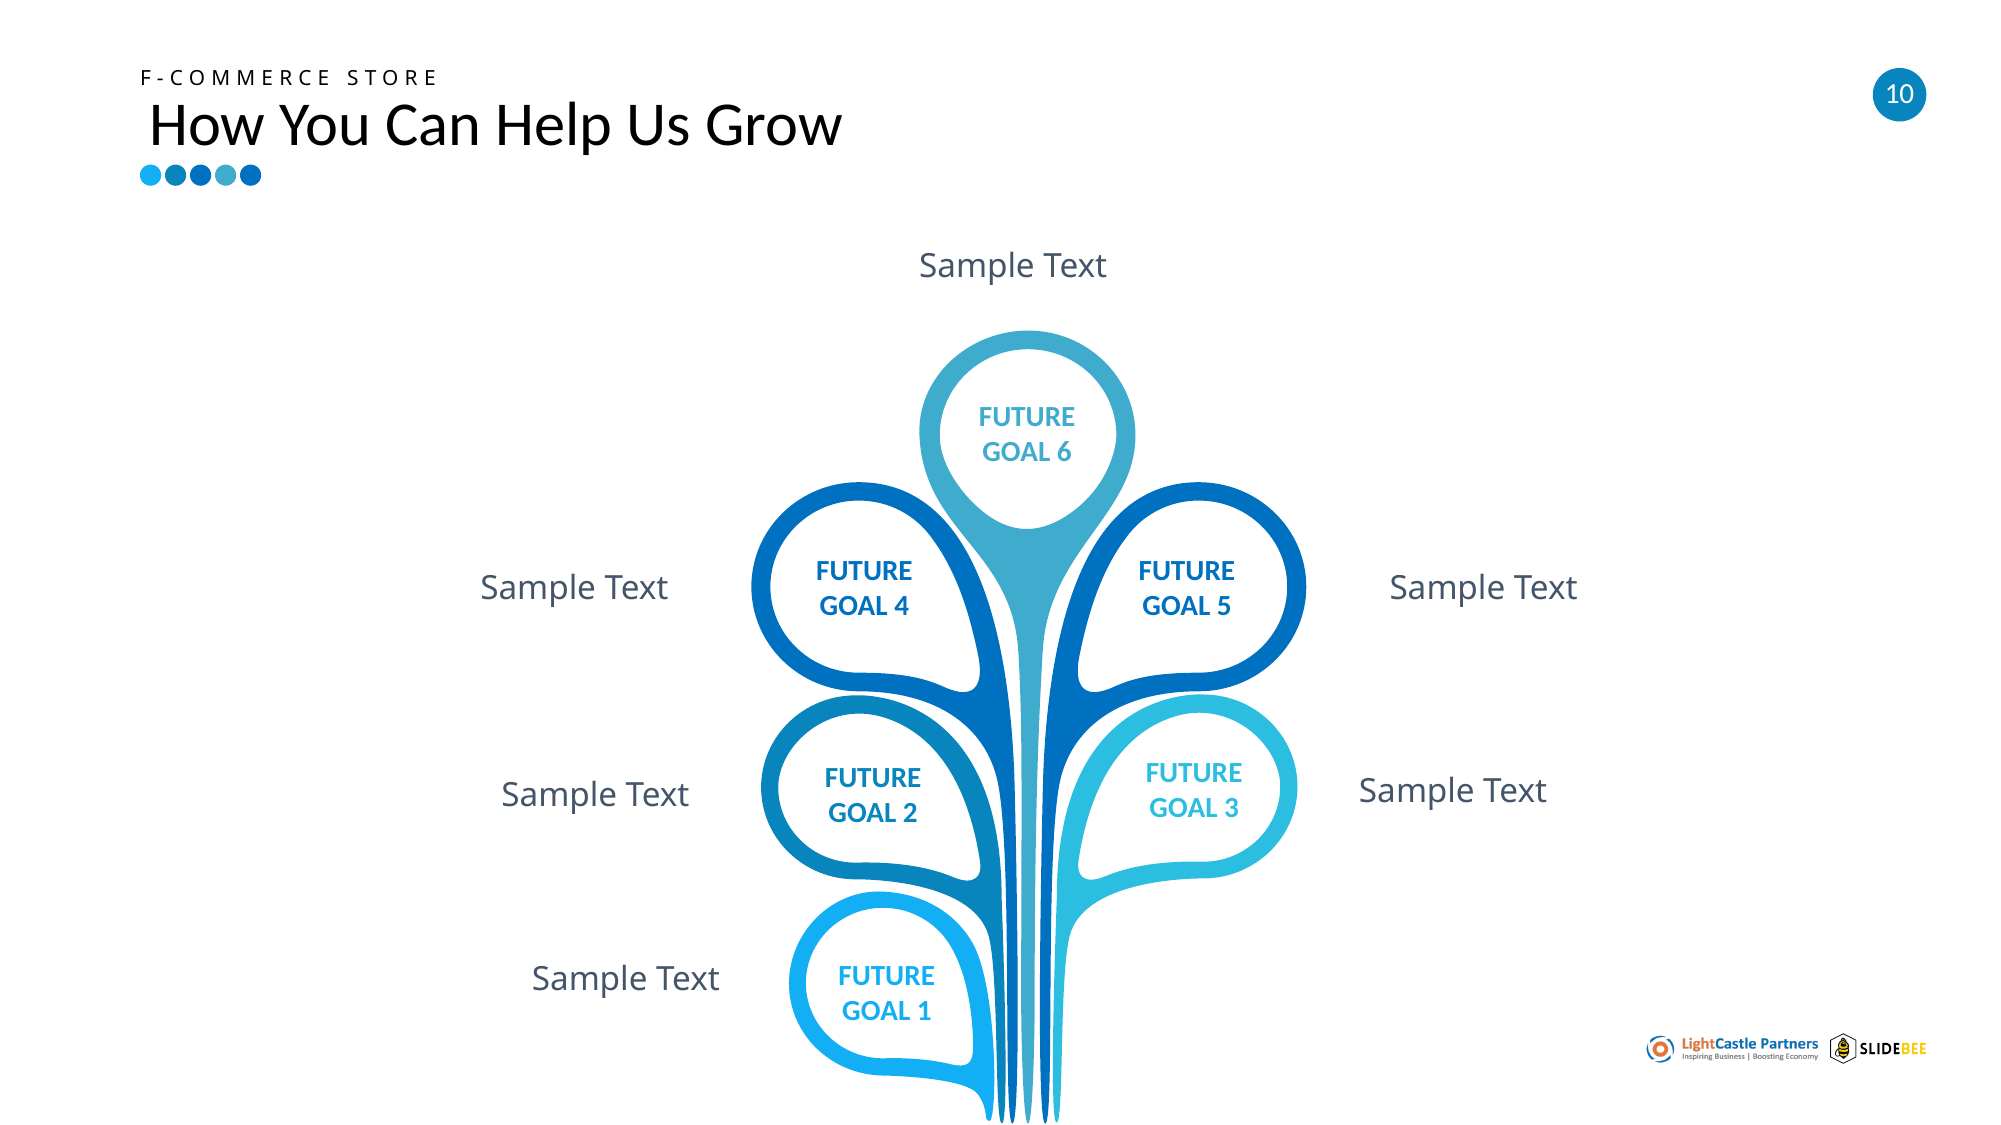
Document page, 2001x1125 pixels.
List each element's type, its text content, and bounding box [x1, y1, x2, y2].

text_box Sample Text [494, 949, 735, 1005]
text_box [139, 164, 262, 186]
text_box FUTURE GOAL 3 [1110, 746, 1278, 831]
text_box FUTURE GOAL 5 [1103, 543, 1271, 629]
text_box [1052, 694, 1298, 1123]
text_box FUTURE GOAL 4 [781, 543, 949, 629]
text_box Sample Text [1374, 558, 1615, 614]
text_box FUTURE GOAL 6 [943, 389, 1111, 475]
text_box [751, 482, 1018, 1124]
text_box Sample Text [1344, 761, 1585, 816]
text_box F-COMMERCE STORE [125, 57, 451, 97]
text_box [788, 891, 995, 1122]
text_box How You Can Help Us Grow [134, 75, 859, 166]
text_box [1645, 1033, 1925, 1064]
text_box [1039, 482, 1307, 1124]
text_box FUTURE GOAL 2 [789, 750, 957, 836]
text_box [919, 330, 1136, 1124]
text_box [761, 695, 1006, 1124]
text_box Sample Text [464, 765, 705, 821]
text_box Sample Text [893, 236, 1134, 292]
text_box Sample Text [443, 558, 684, 614]
text_box FUTURE GOAL 1 [803, 948, 971, 1034]
